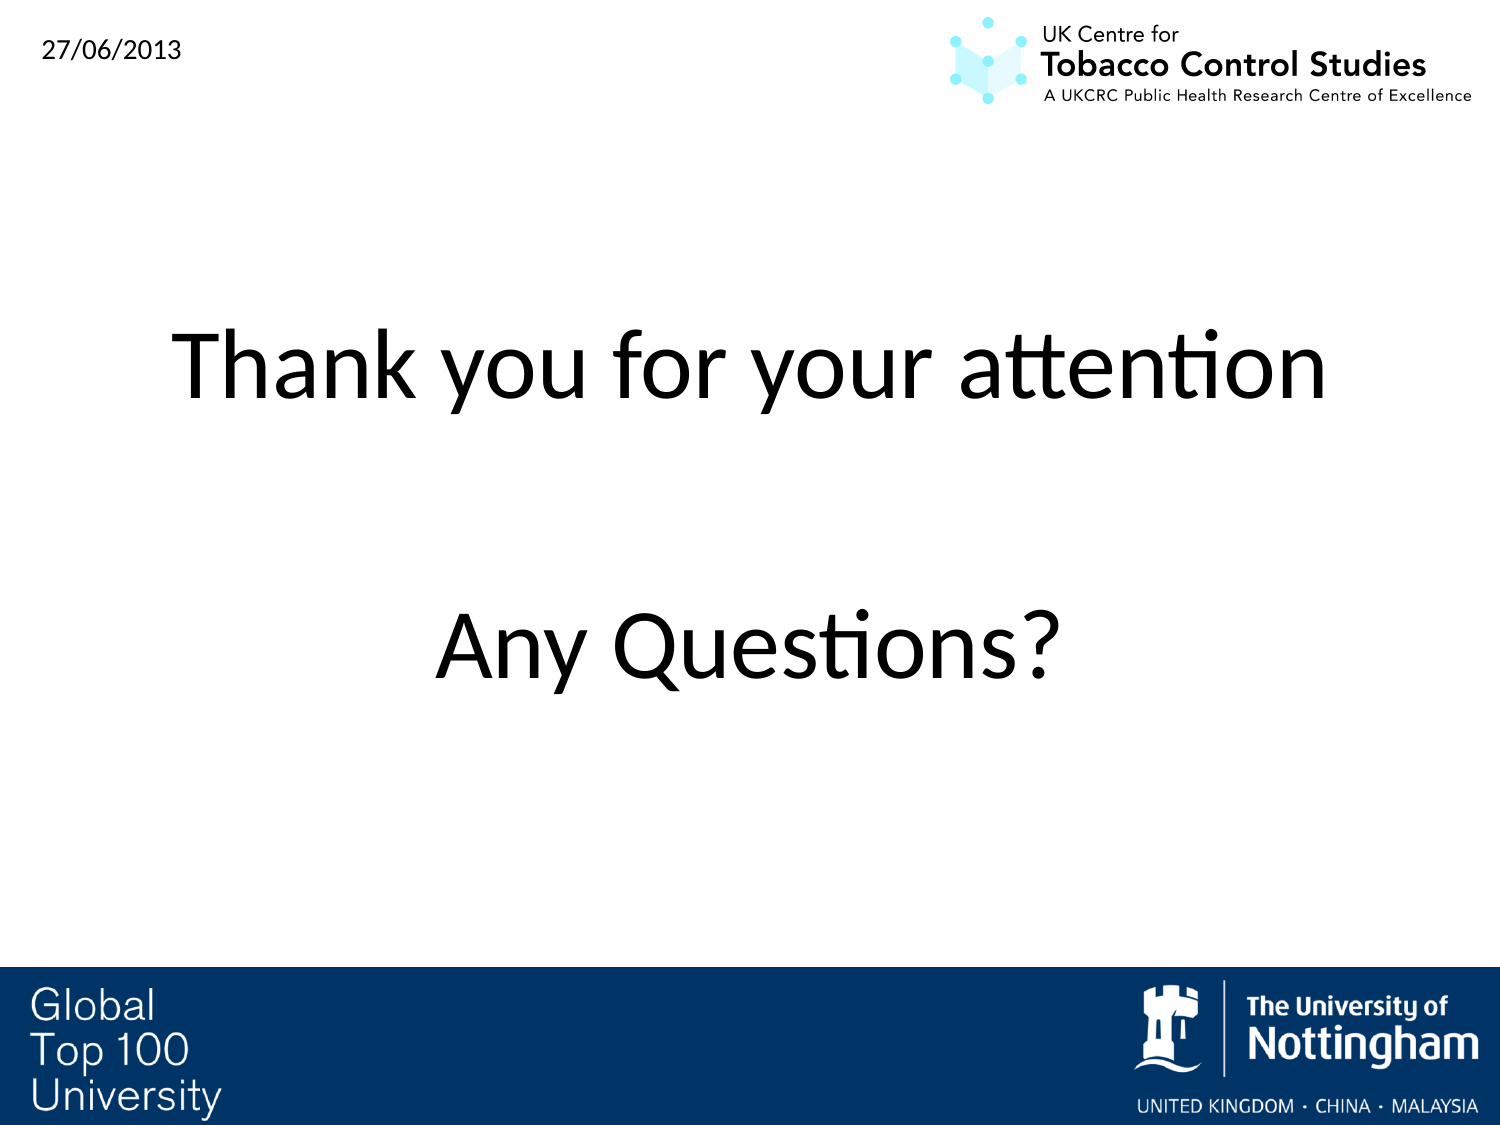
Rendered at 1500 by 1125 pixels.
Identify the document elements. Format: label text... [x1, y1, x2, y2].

picture [950, 17, 1471, 104]
picture [0, 967, 1500, 1125]
list Thank you for your attention Any Questions? [75, 290, 1425, 953]
